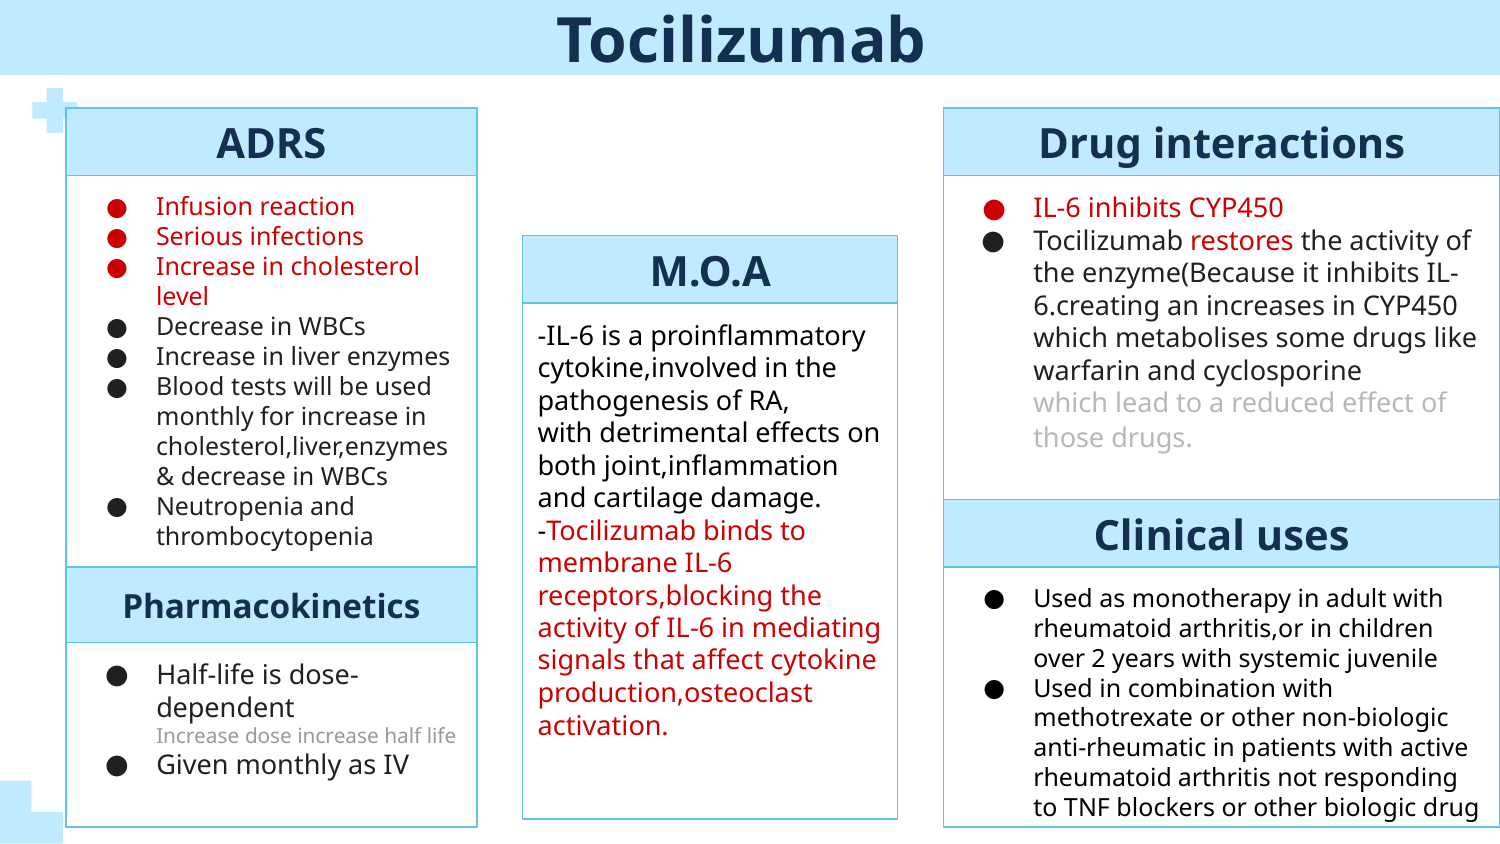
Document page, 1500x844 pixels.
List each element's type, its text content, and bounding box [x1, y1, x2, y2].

subtitle IL-6 inhibits CYP450 Tocilizumab restores the activity of the enzyme(Because it inhibits IL-6.creating an increases in CYP450 which metabolises some drugs like warfarin and cyclosporine which lead to a reduced effect of those drugs. [943, 175, 1500, 499]
title Tocilizumab [0, 0, 1500, 75]
title ADRS [65, 107, 478, 175]
subtitle -IL-6 is a proinflammatory cytokine,involved in the pathogenesis of RA, with detrimental effects on both joint,inflammation and cartilage damage. -Tocilizumab binds to membrane IL-6 receptors,blocking the activity of IL-6 in mediating signals that affect cytokine production,osteoclast activation. [522, 302, 898, 820]
title Pharmacokinetics [65, 568, 478, 642]
subtitle Infusion reaction Serious infections Increase in cholesterol level Decrease in WBCs Increase in liver enzymes Blood tests will be used monthly for increase in cholesterol,liver,enzymes & decrease in WBCs Neutropenia and thrombocytopenia [65, 175, 478, 568]
subtitle Half-life is dose-dependent Increase dose increase half life Given monthly as IV [65, 642, 478, 828]
title M.O.A [522, 235, 898, 302]
title Clinical uses [943, 499, 1500, 566]
title Drug interactions [943, 107, 1500, 175]
subtitle Used as monotherapy in adult with rheumatoid arthritis,or in children over 2 years with systemic juvenile Used in combination with methotrexate or other non-biologic anti-rheumatic in patients with active rheumatoid arthritis not responding to TNF blockers or other biologic drug [943, 566, 1500, 828]
